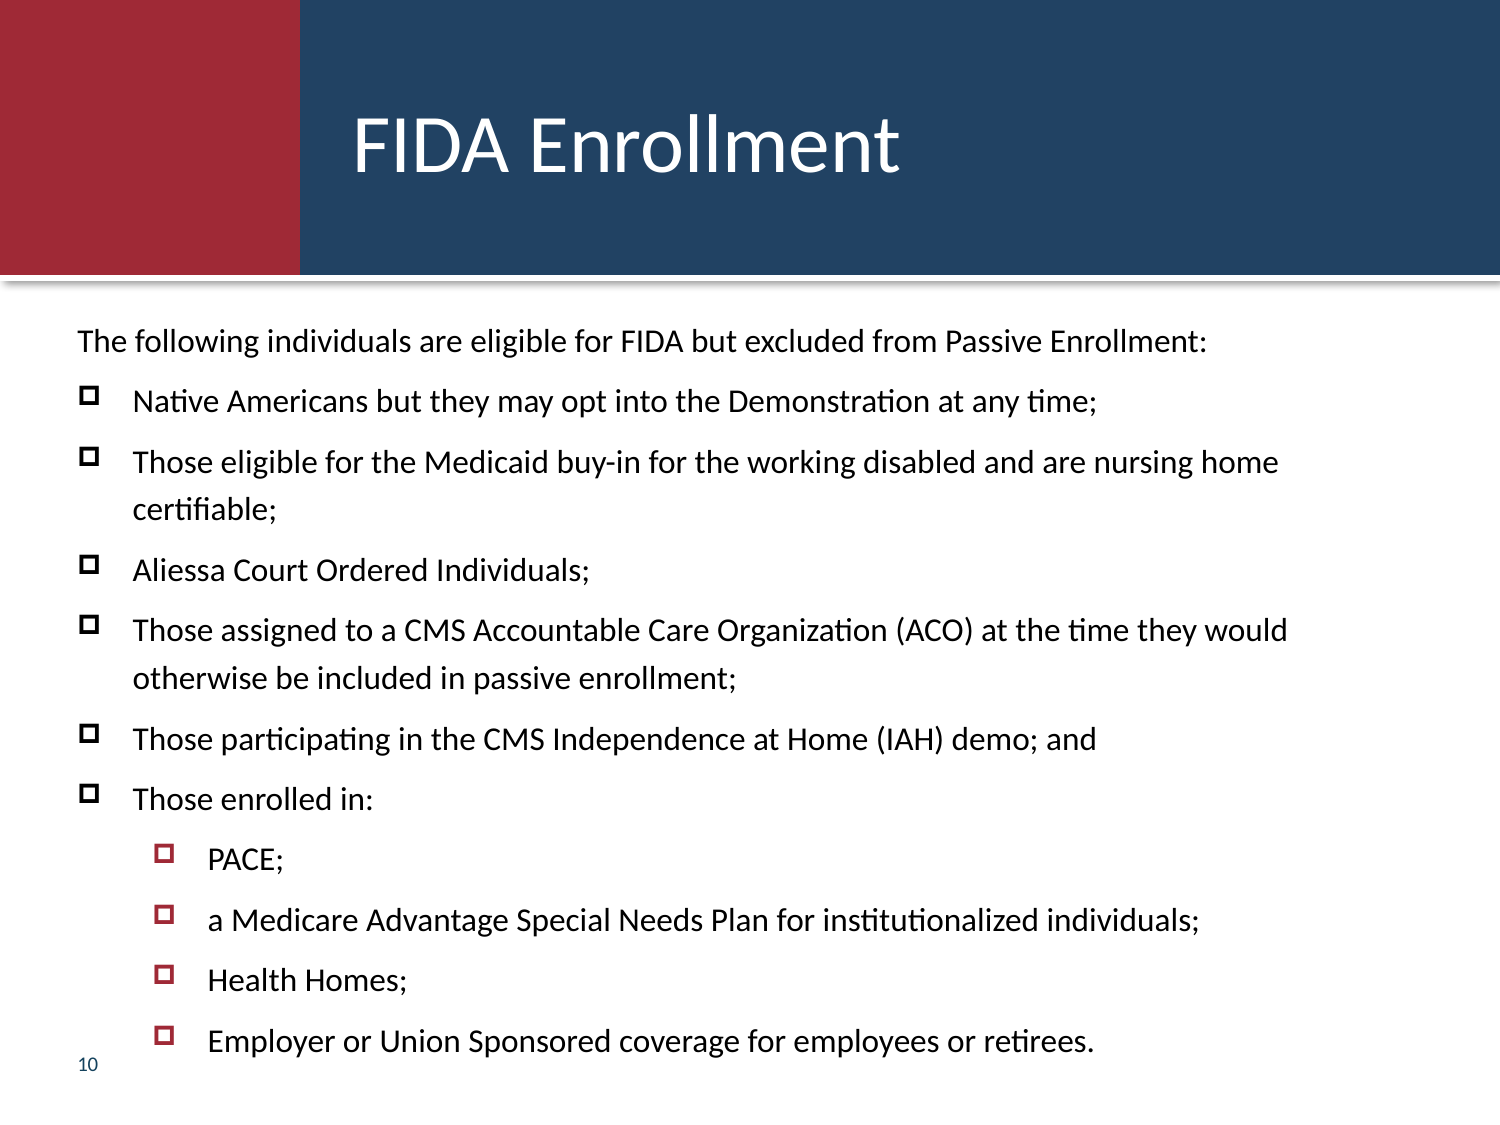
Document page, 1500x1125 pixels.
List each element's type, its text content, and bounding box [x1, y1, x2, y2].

list The following individuals are eligible for FIDA but excluded from Passive Enrollment: Native Americans but they may opt into the Demonstration at any time; Those eligible for the Medicaid buy-in for the working disabled and are nursing home certifiable; Aliessa Court Ordered Individuals; Those assigned to a CMS Accountable Care Organization (ACO) at the time they would otherwise be included in passive enrollment; Those participating in the CMS Independence at Home (IAH) demo; and Those enrolled in: PACE; a Medicare Advantage Special Needs Plan for institutionalized individuals; Health Homes; Employer or Union Sponsored coverage for employees or retirees. [62, 303, 1413, 966]
title FIDA Enrollment [337, 45, 1425, 233]
footer 10 [62, 1042, 1438, 1103]
